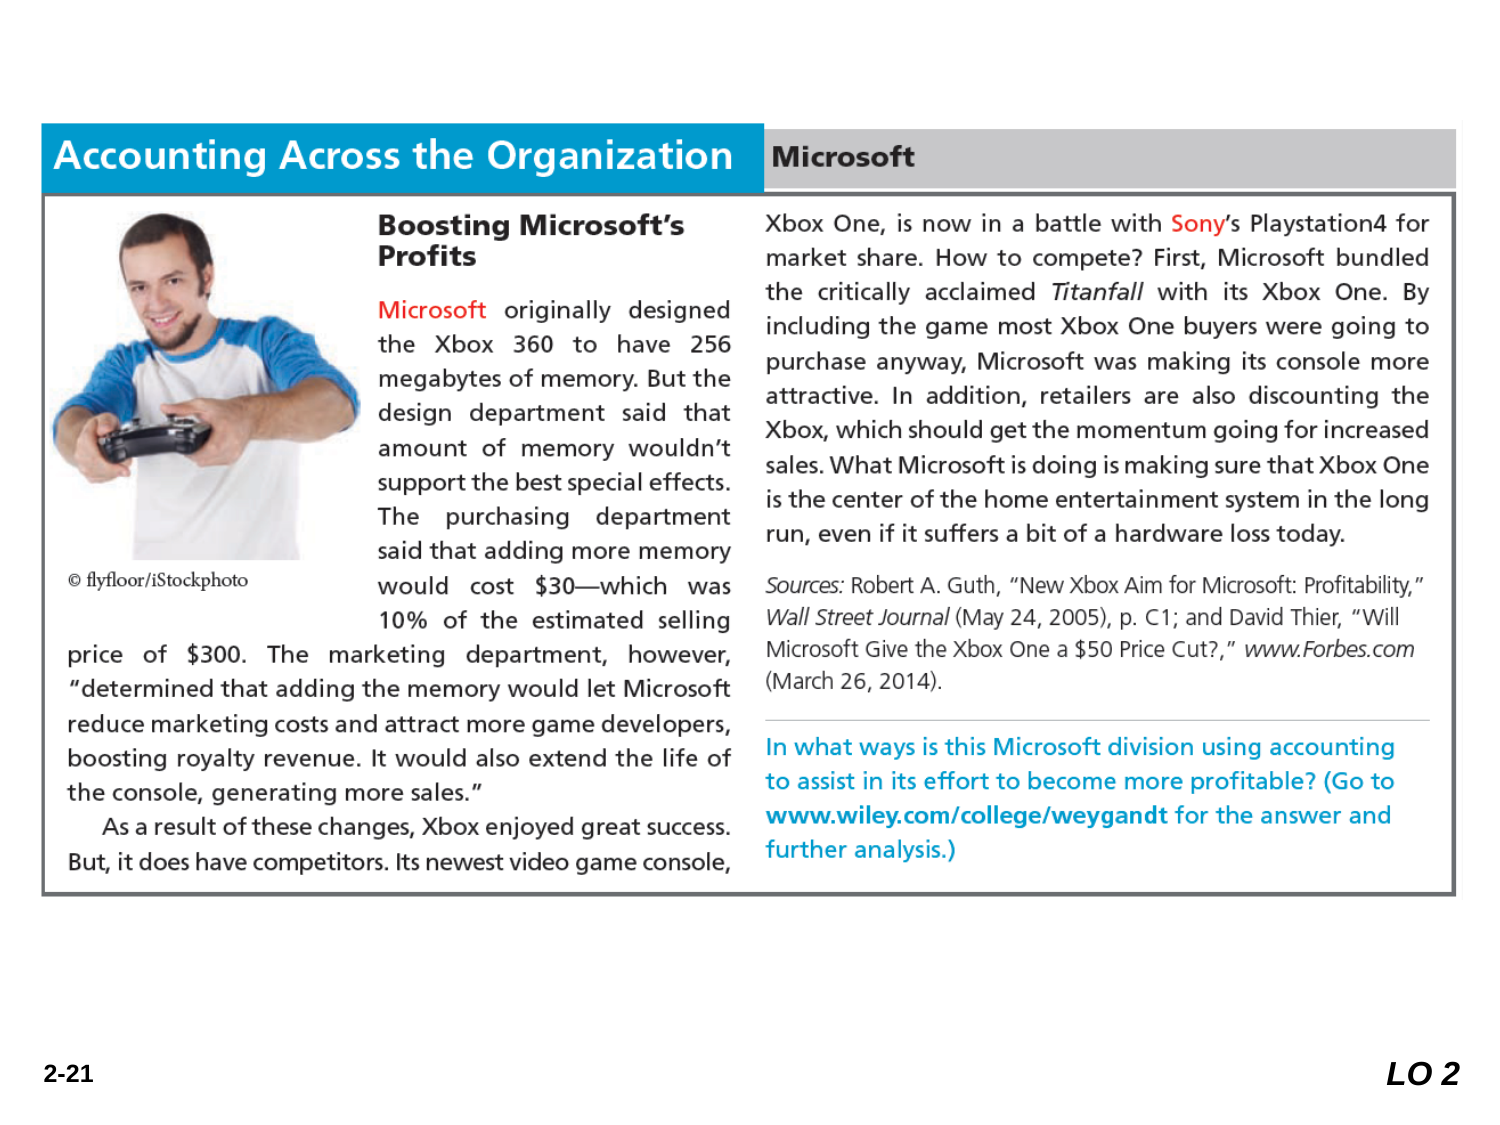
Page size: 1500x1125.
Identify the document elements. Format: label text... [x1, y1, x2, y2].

picture [37, 120, 1463, 901]
text_box LO 2 [1324, 1044, 1475, 1100]
